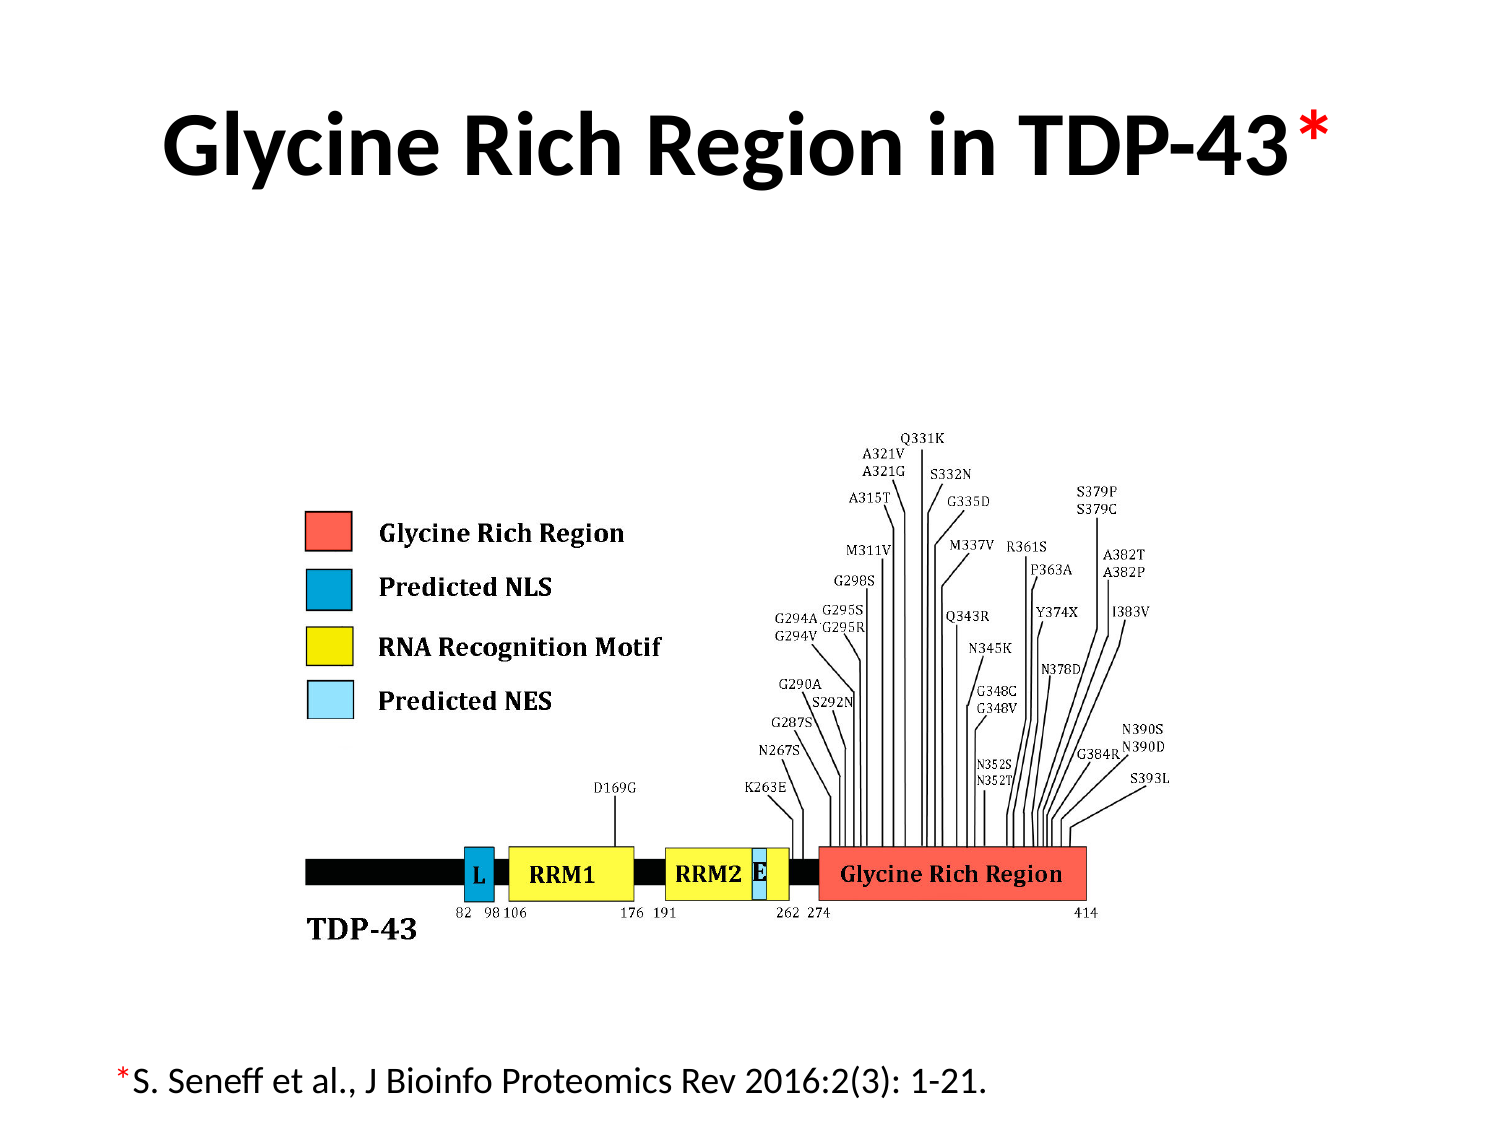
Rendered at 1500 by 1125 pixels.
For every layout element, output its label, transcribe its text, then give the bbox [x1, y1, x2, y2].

title Glycine Rich Region in TDP-43* [75, 45, 1425, 233]
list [74, 262, 1426, 1006]
text_box *S. Seneff et al., J Bioinfo Proteomics Rev 2016:2(3): 1-21. [99, 1048, 1004, 1108]
